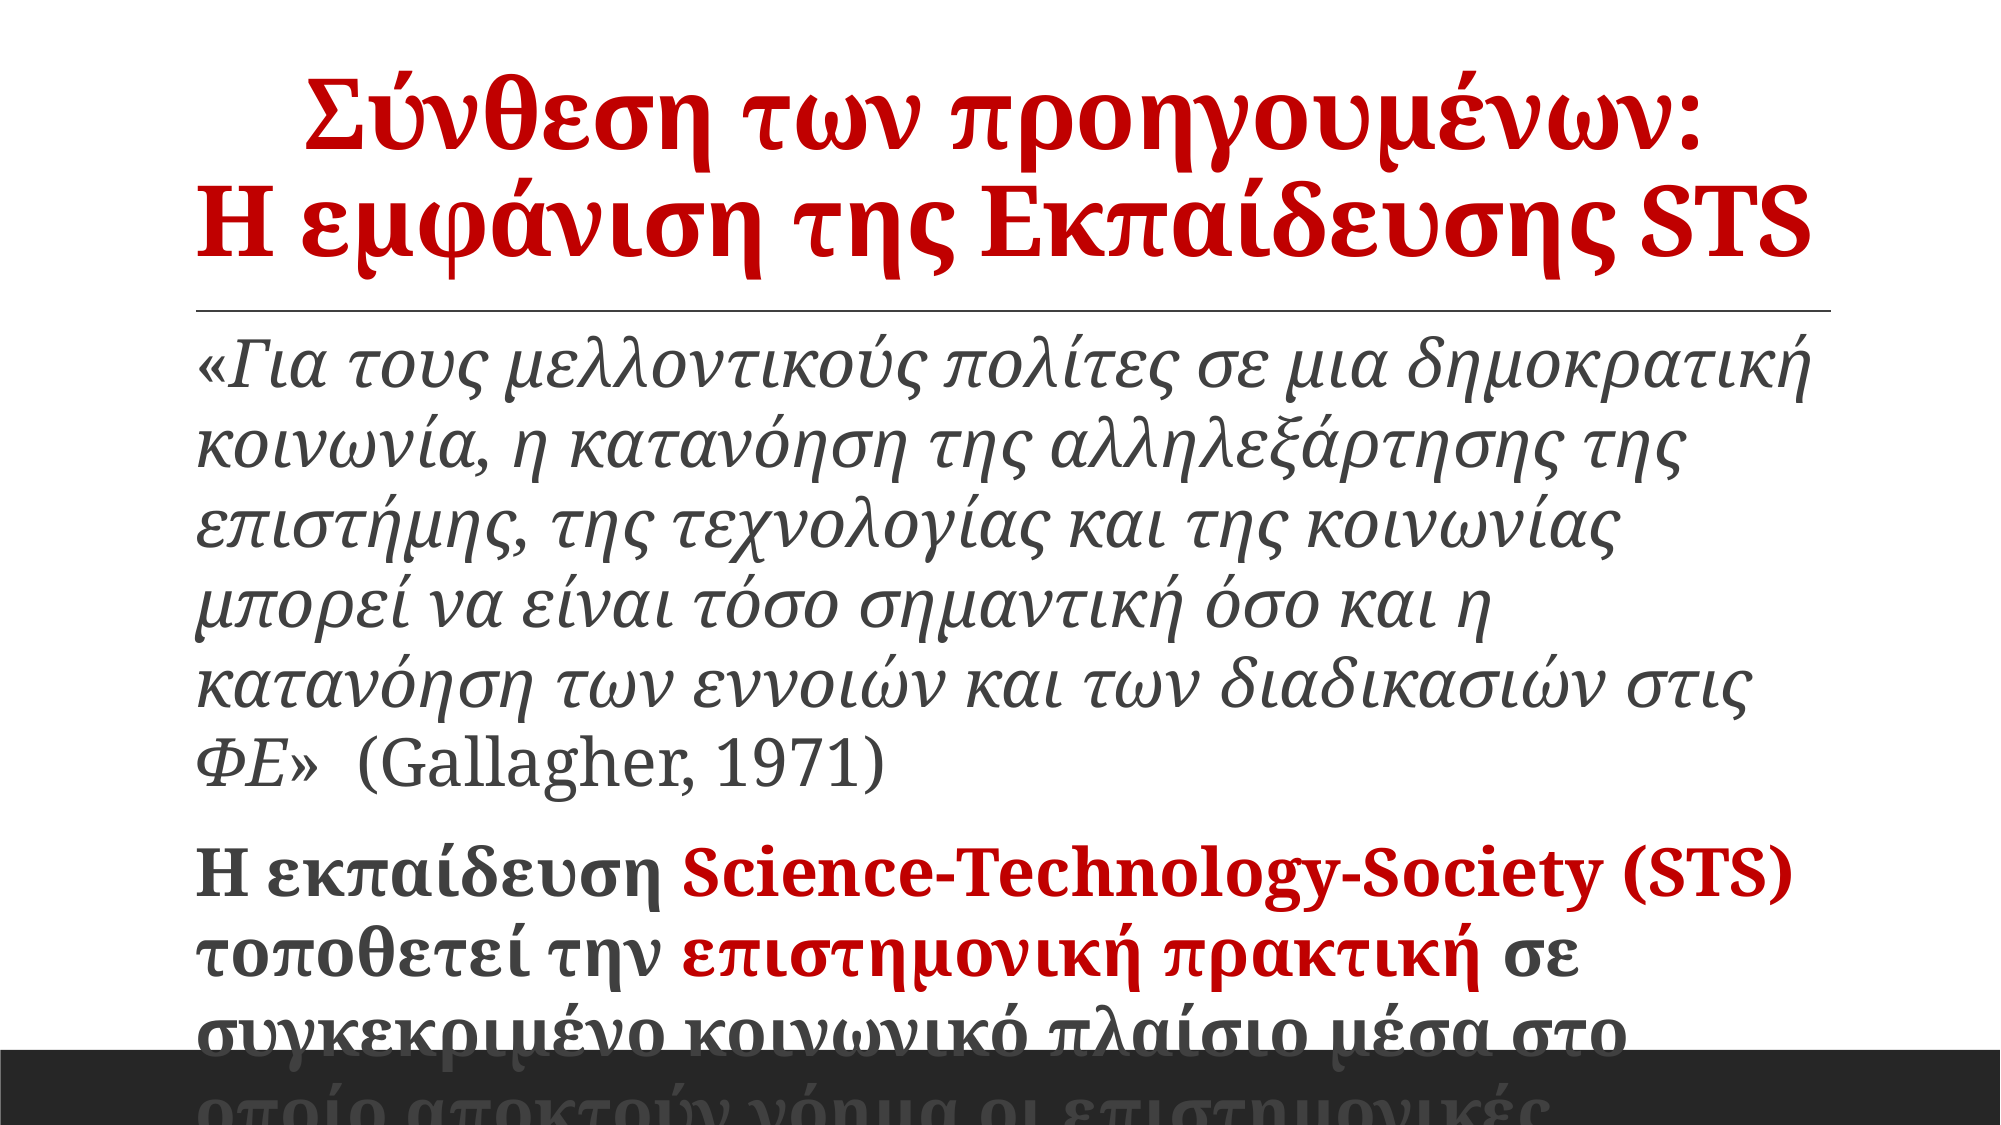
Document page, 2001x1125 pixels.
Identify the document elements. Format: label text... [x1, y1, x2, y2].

title Σύνθεση των προηγουμένων: Η εμφάνιση της Εκπαίδευσης STS [180, 47, 1830, 285]
list «Για τους μελλοντικούς πολίτες σε μια δημοκρατική κοινωνία, η κατανόηση της αλληλεξάρτησης της επιστήμης, της τεχνολογίας και της κοινωνίας μπορεί να είναι τόσο σημαντική όσο και η κατανόηση των εννοιών και των διαδικασιών στις ΦΕ» (Gallagher, 1971) Η εκπαίδευση Science-Technology-Society (STS) τοποθετεί την επιστημονική πρακτική σε συγκεκριμένο κοινωνικό πλαίσιο μέσα στο οποίο αποκτούν νόημα οι επιστημονικές έννοιες. [180, 312, 1830, 1045]
